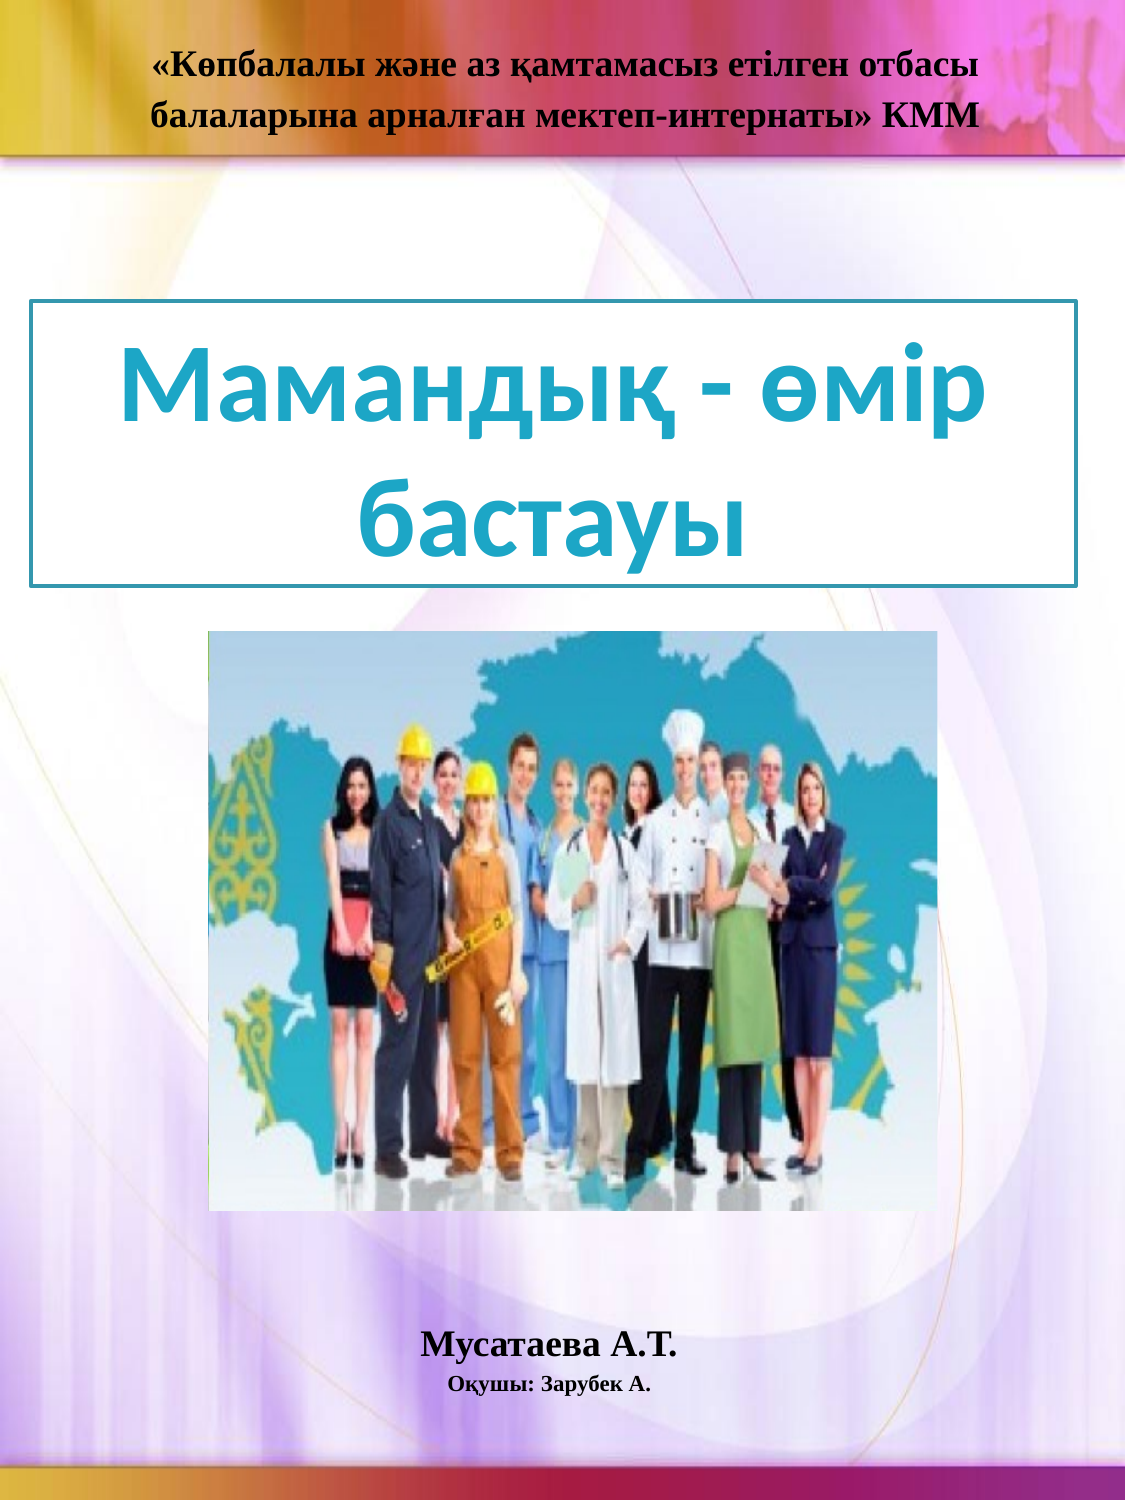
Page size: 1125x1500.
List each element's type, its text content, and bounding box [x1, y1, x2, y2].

text_box Мамандық - өмір бастауы [29, 299, 1078, 588]
picture [0, 0, 1125, 1500]
text_box Мусатаева А.Т. Оқушы: Зарубек А. [0, 1305, 1012, 1455]
text_box «Көпбалалы және аз қамтамасыз етілген отбасы балаларына арналған мектеп-интернаты» КММ [0, 24, 1028, 195]
